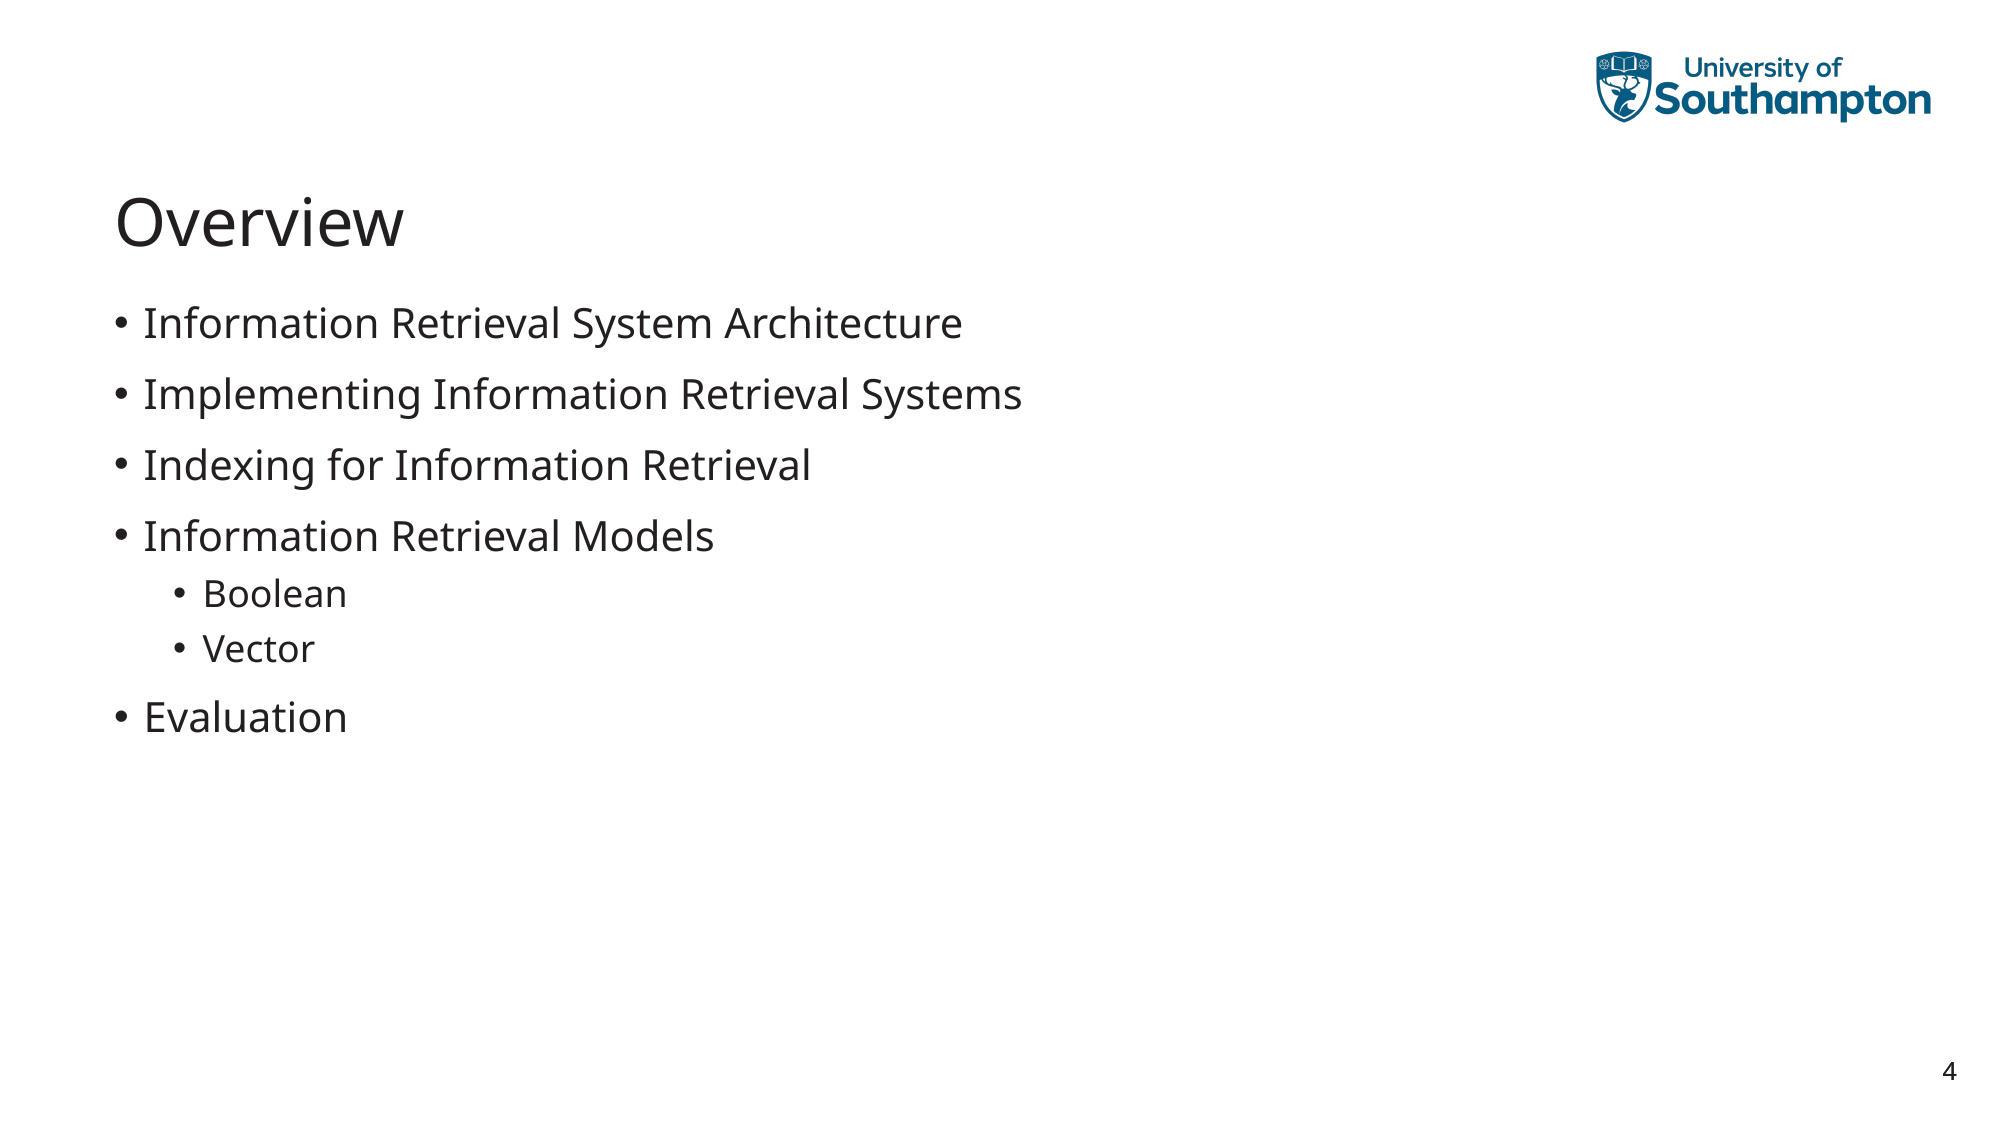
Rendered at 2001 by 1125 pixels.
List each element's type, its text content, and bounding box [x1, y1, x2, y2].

slide_number 4 [1897, 1046, 1969, 1094]
picture [1626, 78, 1648, 111]
picture [1758, 97, 1766, 113]
title Overview [102, 113, 1898, 268]
picture [1626, 76, 1636, 88]
picture [1808, 97, 1815, 113]
picture [1782, 97, 1791, 108]
picture [1823, 97, 1830, 113]
picture [1730, 97, 1736, 113]
picture [1847, 97, 1857, 108]
picture [1890, 97, 1900, 108]
list Information Retrieval System Architecture Implementing Information Retrieval Systems Indexing for Information Retrieval Information Retrieval Models Boolean Vector Evaluation [102, 290, 1898, 1024]
picture [1689, 97, 1698, 108]
picture [1600, 80, 1617, 111]
picture [1607, 76, 1624, 88]
picture [1527, 0, 2000, 220]
